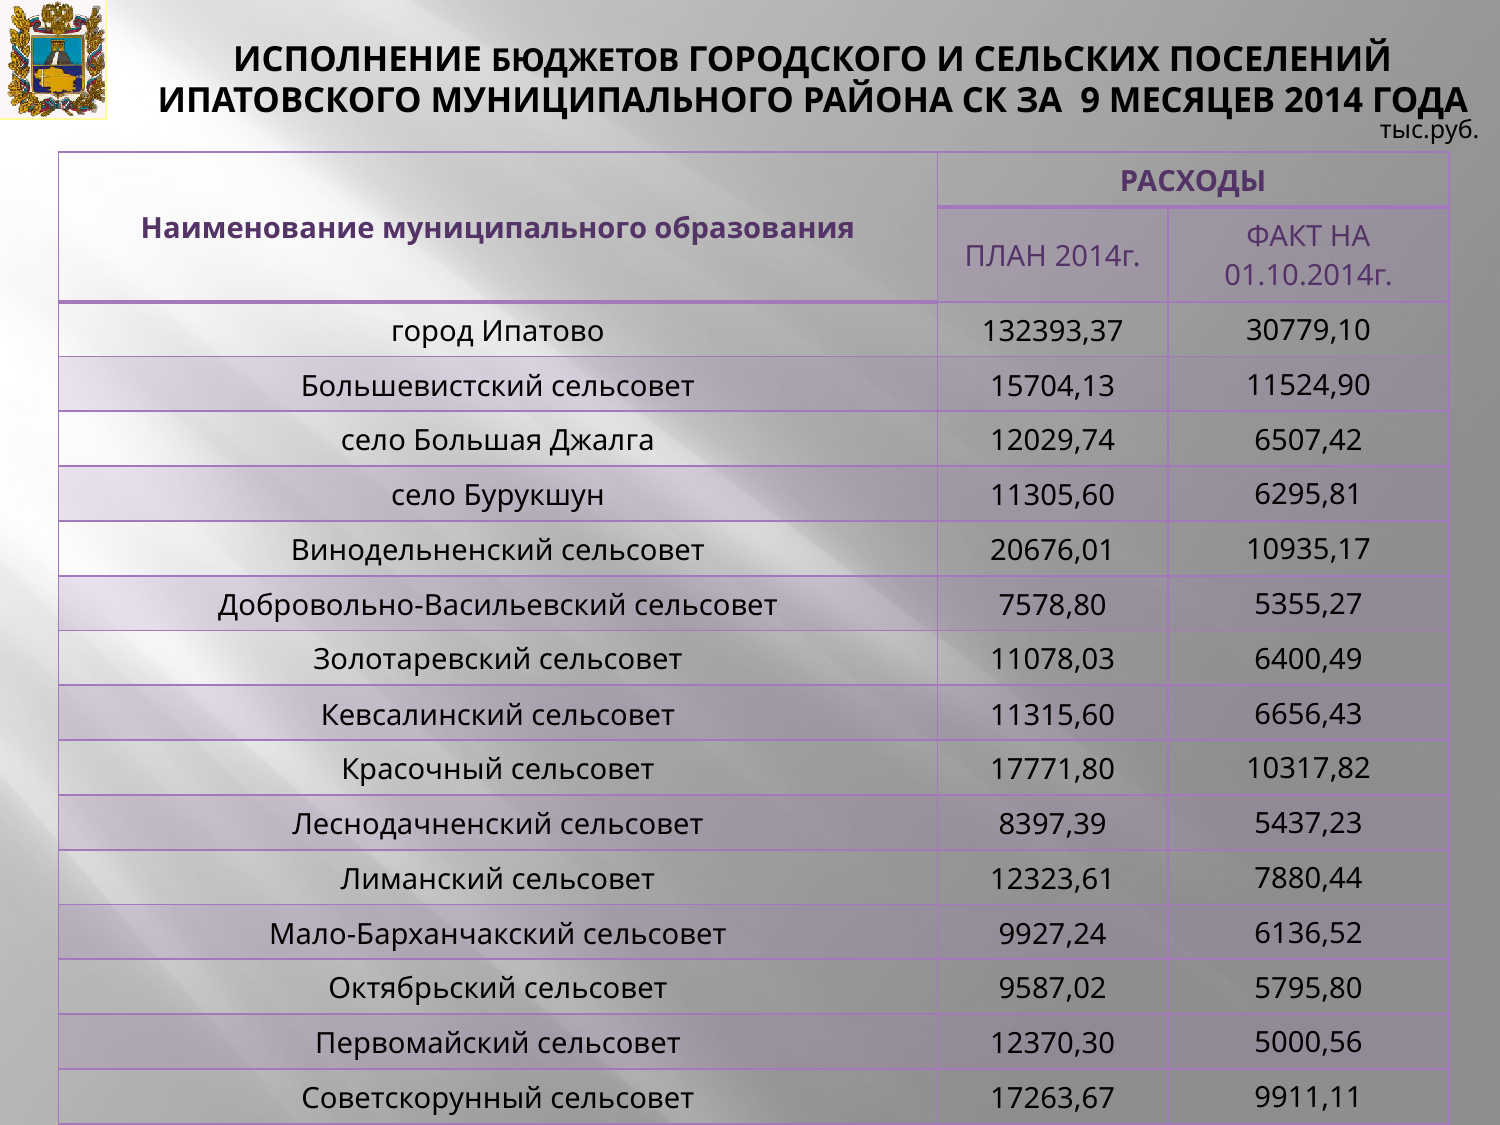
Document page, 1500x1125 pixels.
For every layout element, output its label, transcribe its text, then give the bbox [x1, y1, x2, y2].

table_cell ФАКТ НА 01.10.2014г. [1169, 209, 1448, 301]
table_cell 12370,30 [938, 1015, 1167, 1068]
table_cell 5437,23 [1169, 796, 1448, 849]
table_cell 12323,61 [938, 851, 1167, 904]
table_cell Винодельненский сельсовет [59, 522, 937, 575]
table_cell 132393,37 [938, 303, 1167, 356]
table_cell город Ипатово [59, 304, 937, 356]
table_cell Лиманский сельсовет [59, 851, 937, 904]
table_cell 11524,90 [1169, 357, 1448, 410]
table_cell Красочный сельсовет [59, 741, 937, 794]
table_cell 6295,81 [1169, 467, 1448, 520]
table_cell 9927,24 [938, 905, 1167, 958]
table_cell 11078,03 [938, 631, 1167, 684]
picture [0, 0, 106, 119]
table_cell 5795,80 [1169, 960, 1448, 1013]
table_cell 7880,44 [1169, 851, 1448, 904]
table_cell Кевсалинский сельсовет [59, 686, 937, 739]
table_cell 5000,56 [1169, 1015, 1448, 1068]
table_cell Добровольно-Васильевский сельсовет [59, 577, 937, 630]
table_cell 10935,17 [1169, 522, 1448, 575]
table_cell 8397,39 [938, 796, 1167, 849]
table_cell 6507,42 [1169, 412, 1448, 465]
table_cell 10317,82 [1169, 741, 1448, 794]
table_cell 7578,80 [938, 577, 1167, 630]
text_box тыс.руб. [1357, 115, 1500, 143]
table_cell ПЛАН 2014г. [938, 209, 1167, 301]
table_header РАСХОДЫ [938, 153, 1448, 205]
table_cell село Бурукшун [59, 467, 937, 520]
table_cell 15704,13 [938, 357, 1167, 410]
table_cell Мало-Барханчакский сельсовет [59, 905, 937, 958]
table_cell 9587,02 [938, 960, 1167, 1013]
table_cell Леснодачненский сельсовет [59, 796, 937, 849]
table_cell 12029,74 [938, 412, 1167, 465]
table_cell 11305,60 [938, 467, 1167, 520]
table_cell 6136,52 [1169, 905, 1448, 958]
table_cell 30779,10 [1169, 303, 1448, 356]
table_cell Первомайский сельсовет [59, 1015, 937, 1068]
table_cell Большевистский сельсовет [59, 357, 937, 410]
table_cell 17771,80 [938, 741, 1167, 794]
table_cell 9911,11 [1169, 1070, 1448, 1123]
table_cell Золотаревский сельсовет [59, 631, 937, 684]
table_cell 11315,60 [938, 686, 1167, 739]
table_cell 20676,01 [938, 522, 1167, 575]
table_cell 17263,67 [938, 1070, 1167, 1123]
table_header Наименование муниципального образования [59, 153, 937, 300]
title ИСПОЛНЕНИЕ БЮДЖЕТОВ ГОРОДСКОГО И СЕЛЬСКИХ ПОСЕЛЕНИЙ ИПАТОВСКОГО МУНИЦИПАЛЬНОГО РАЙОНА СК ЗА 9 МЕСЯЦЕВ 2014 ГОДА [141, 23, 1500, 133]
table_cell Советскорунный сельсовет [59, 1070, 937, 1123]
table_cell село Большая Джалга [59, 412, 937, 465]
table_cell 6656,43 [1169, 686, 1448, 739]
table_cell 6400,49 [1169, 631, 1448, 684]
table_cell 5355,27 [1169, 577, 1448, 630]
table_cell Октябрьский сельсовет [59, 960, 937, 1013]
